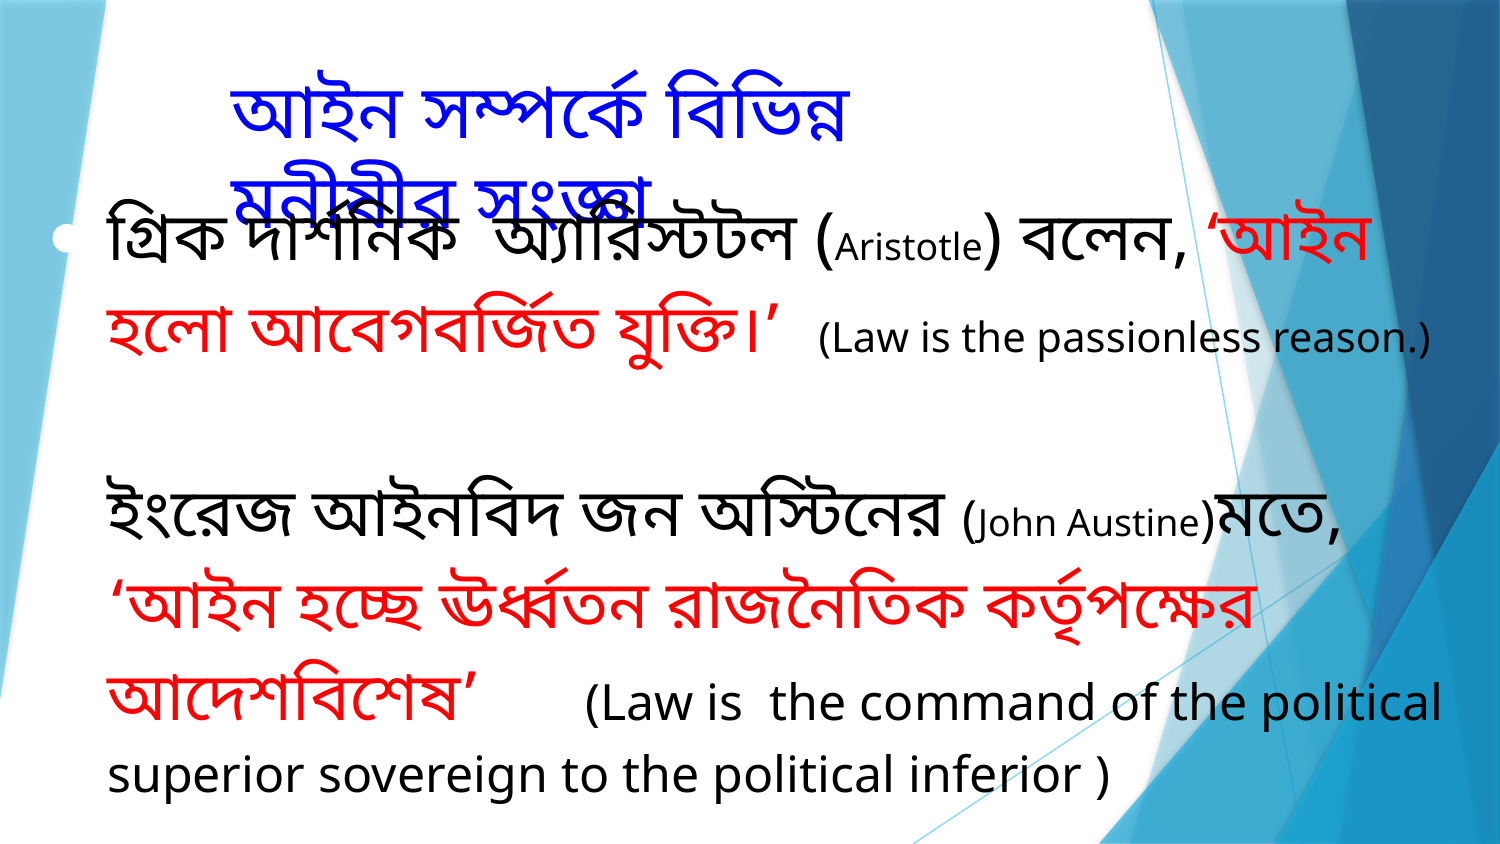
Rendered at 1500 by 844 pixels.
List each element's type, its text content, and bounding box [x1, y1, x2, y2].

text_box গ্রিক দার্শনিক অ্যারিস্টটল (Aristotle) বলেন, ‘আইন হলো আবেগবর্জিত যুক্তি।’ (Law is the passionless reason.) ইংরেজ আইনবিদ জন অস্টিনের (John Austine)মতে, ‘আইন হচ্ছে ঊর্ধ্বতন রাজনৈতিক কর্তৃপক্ষের আদেশবিশেষ’ (Law is the command of the political superior sovereign to the political inferior ) [17, 166, 1500, 844]
text_box আইন সম্পর্কে বিভিন্ন মনীষীর সংজ্ঞা [216, 48, 1091, 143]
